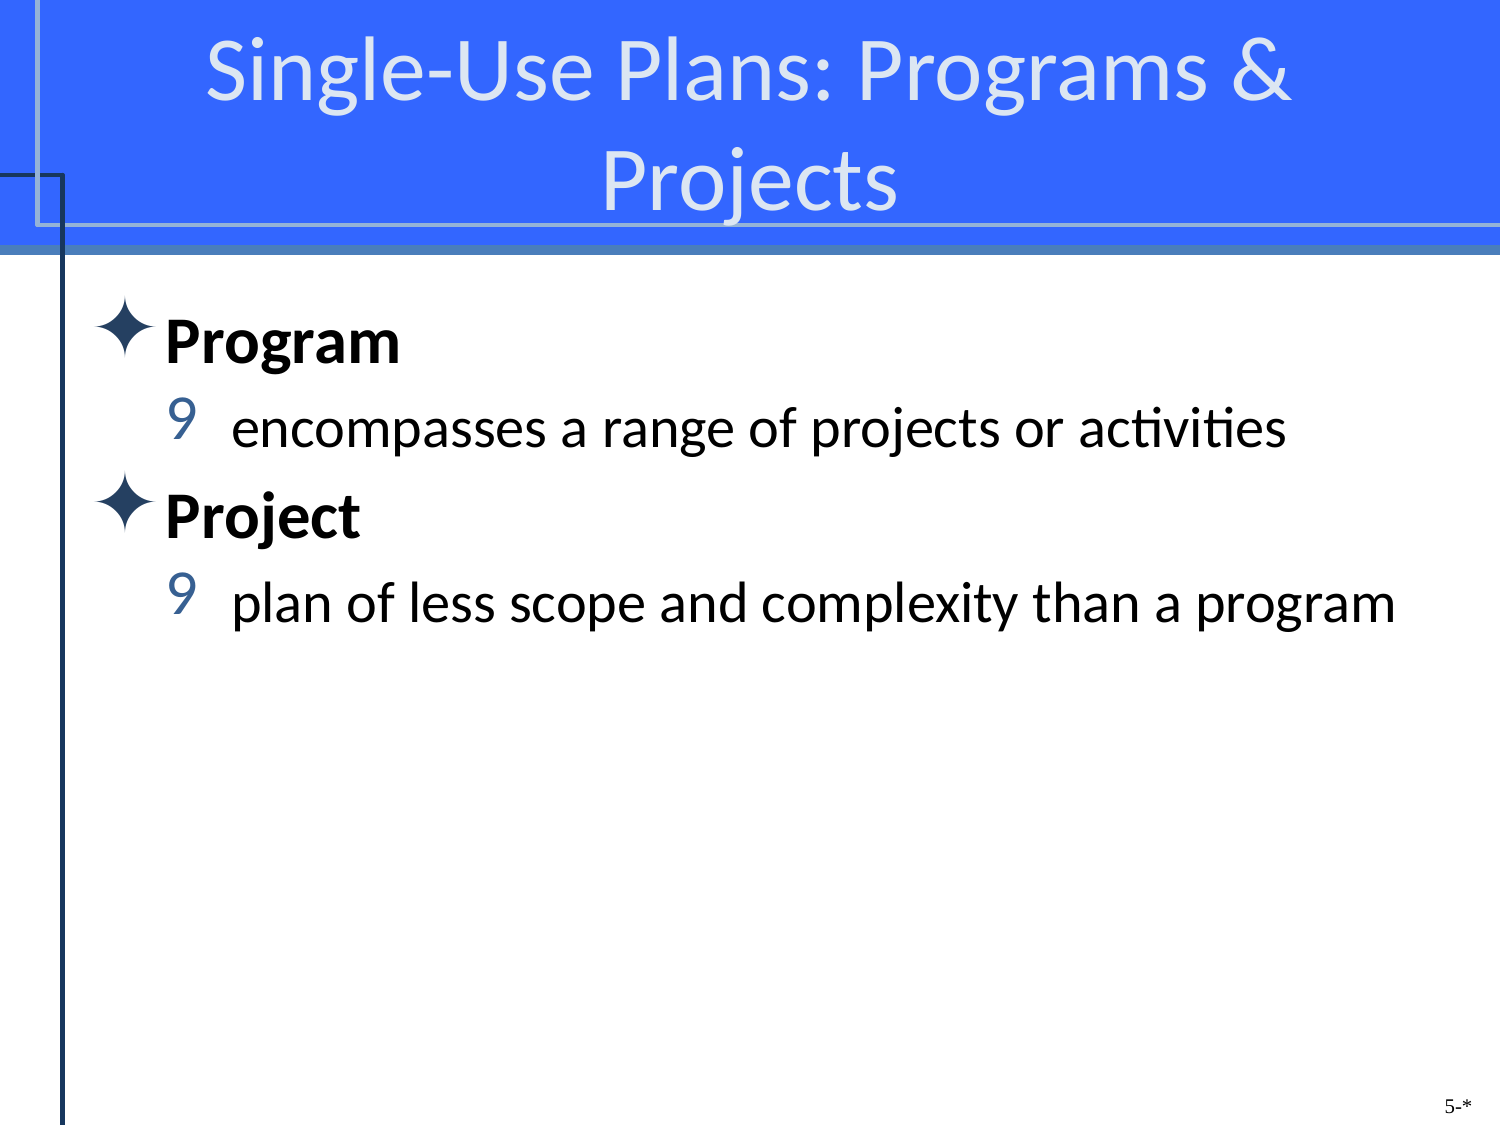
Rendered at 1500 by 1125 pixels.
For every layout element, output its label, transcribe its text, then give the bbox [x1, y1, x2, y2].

list Program encompasses a range of projects or activities Project plan of less scope and complexity than a program [75, 289, 1425, 1032]
title Single-Use Plans: Programs & Projects [75, 24, 1425, 213]
